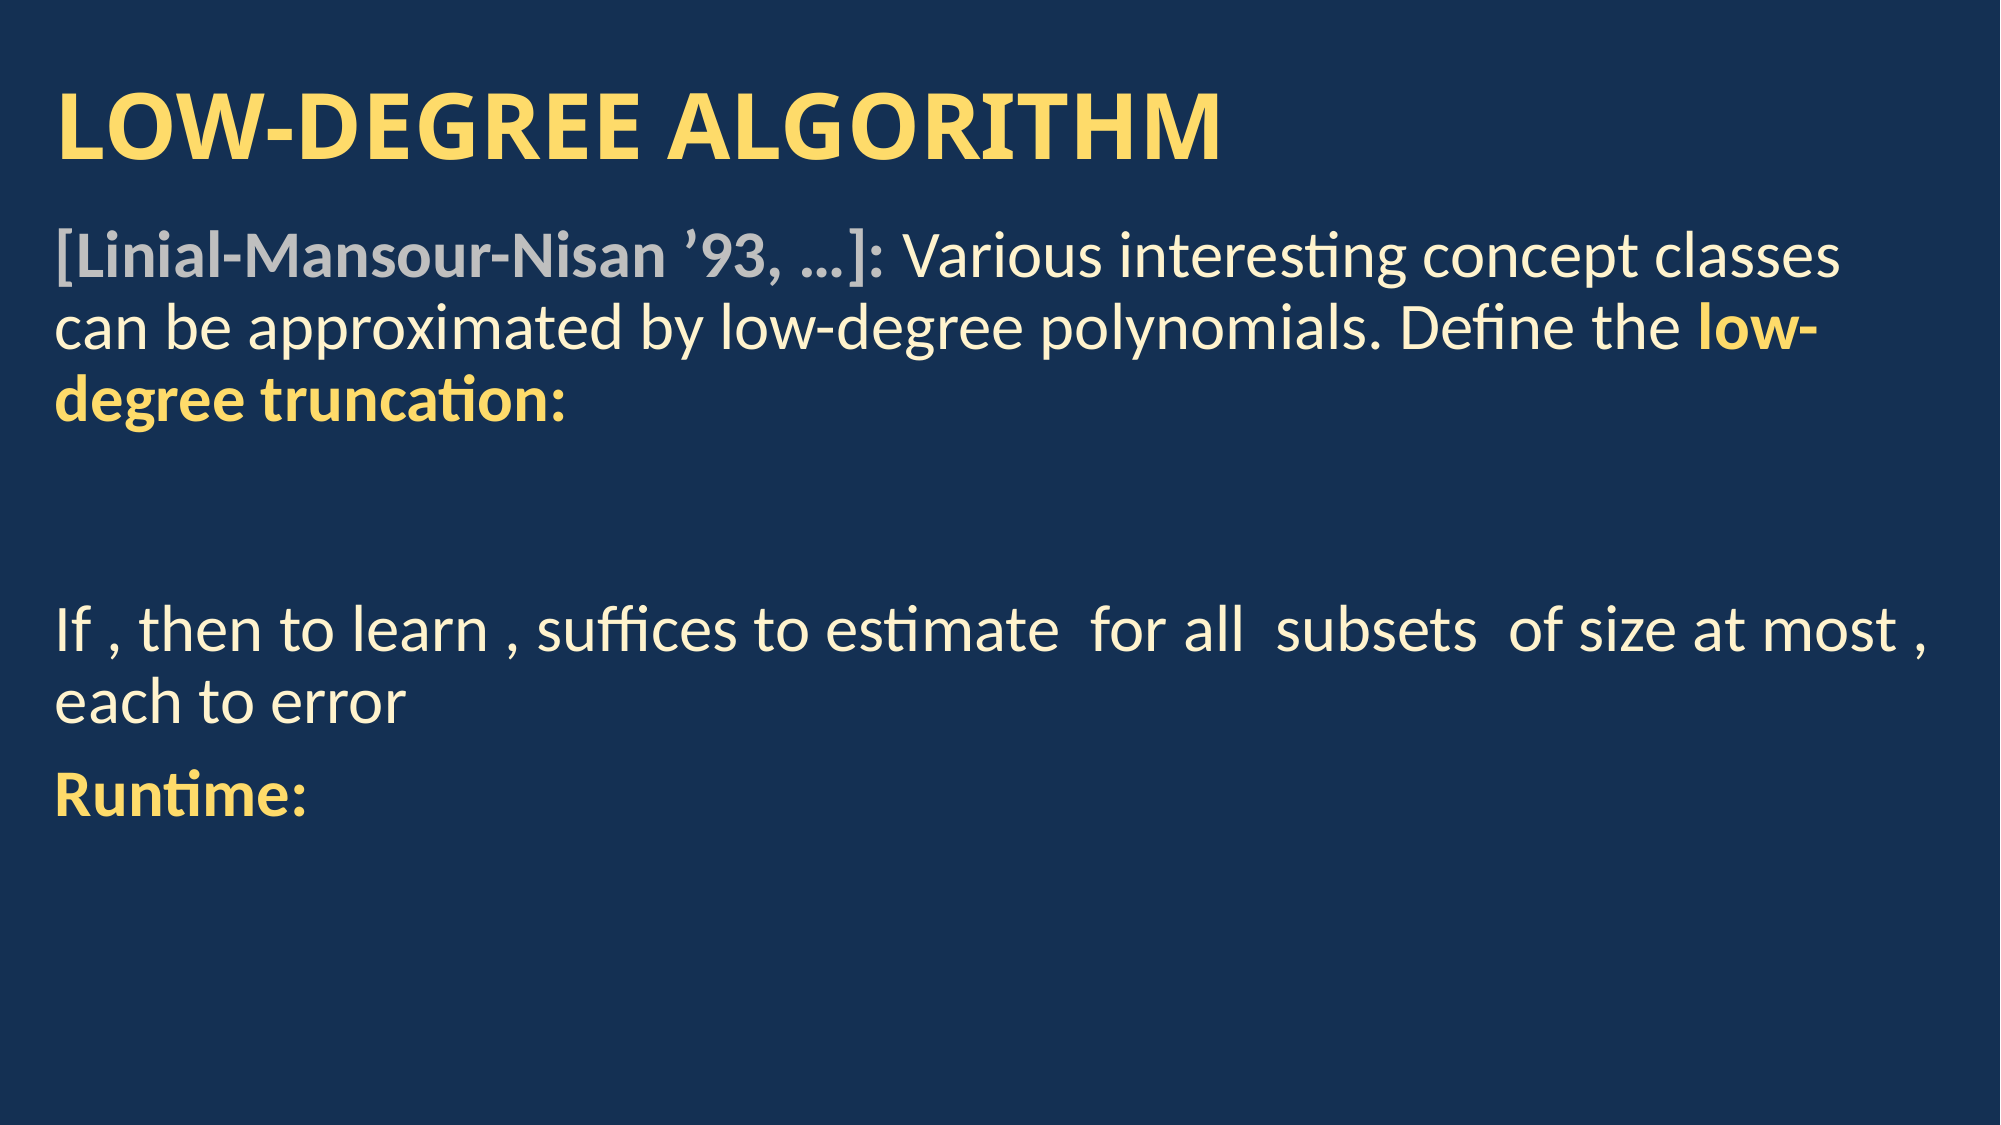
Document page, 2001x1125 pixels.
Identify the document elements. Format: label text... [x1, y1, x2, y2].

title LOW-DEGREE ALGORITHM [39, 46, 1960, 213]
